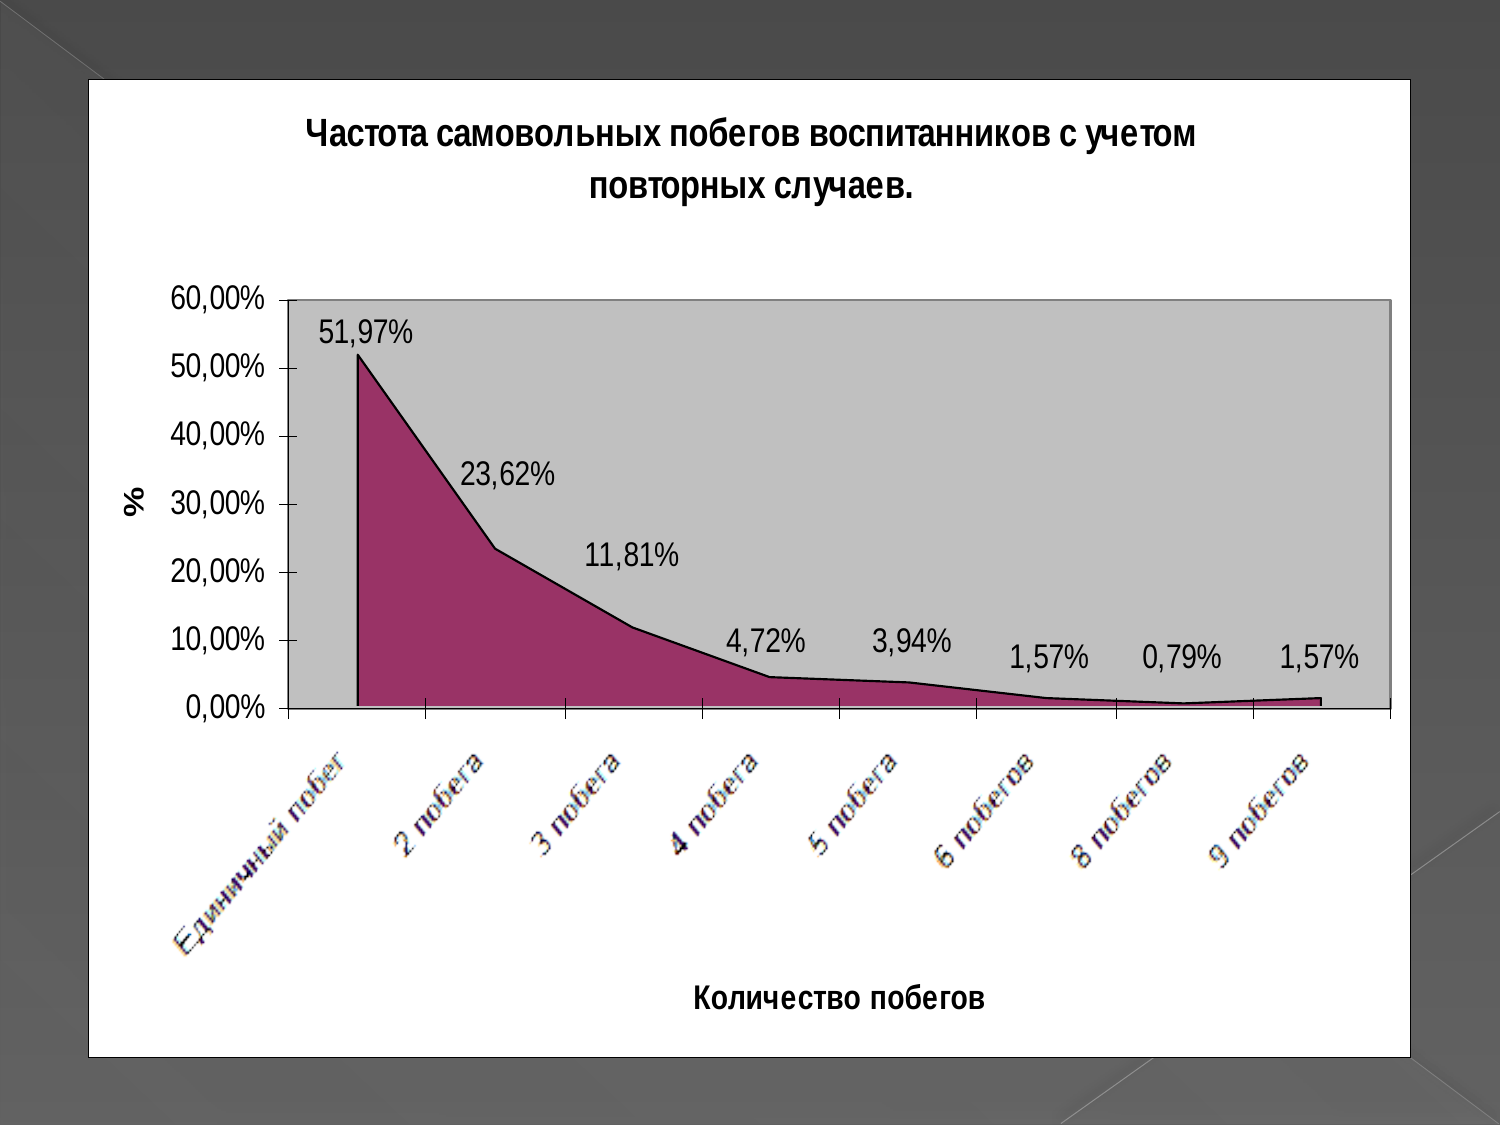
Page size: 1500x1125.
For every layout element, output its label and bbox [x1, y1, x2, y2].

list [76, 66, 1424, 1071]
